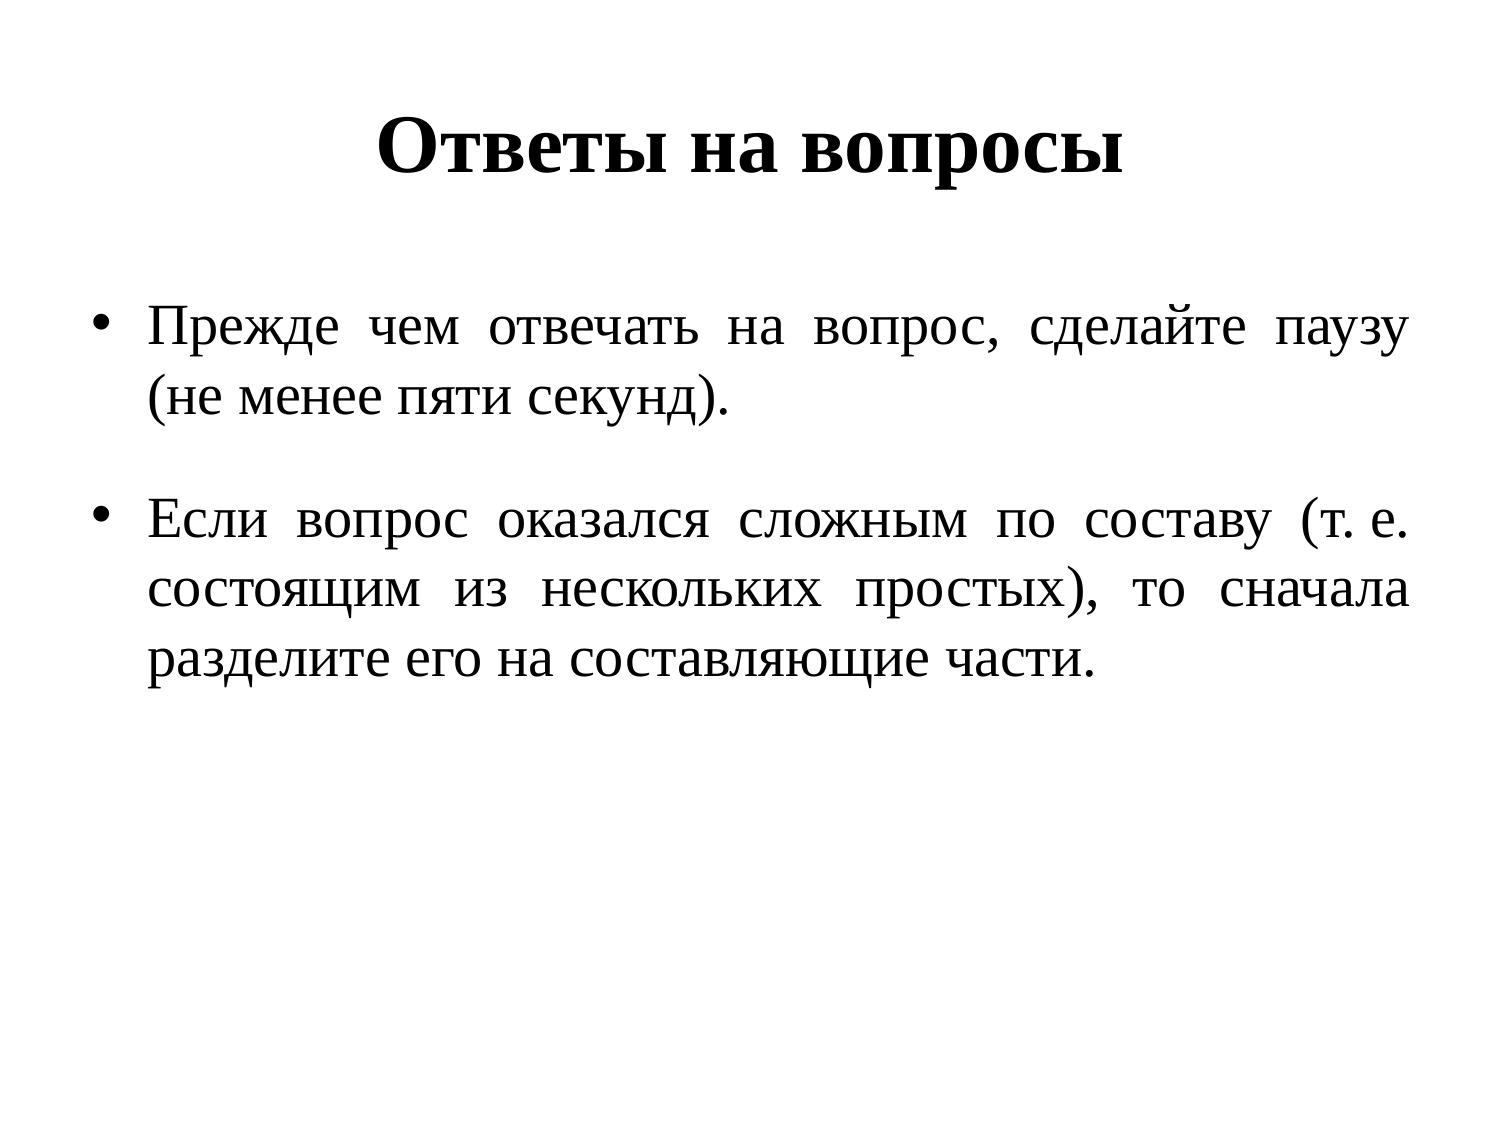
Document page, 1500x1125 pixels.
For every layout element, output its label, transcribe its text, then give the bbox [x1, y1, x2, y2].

list Прежде чем отвечать на вопрос, сделайте паузу (не менее пяти секунд). Если вопрос оказался сложным по составу (т. е. состоящим из нескольких простых), то сначала разделите его на составляющие части. [76, 278, 1426, 1022]
title Ответы на вопросы [75, 45, 1425, 233]
